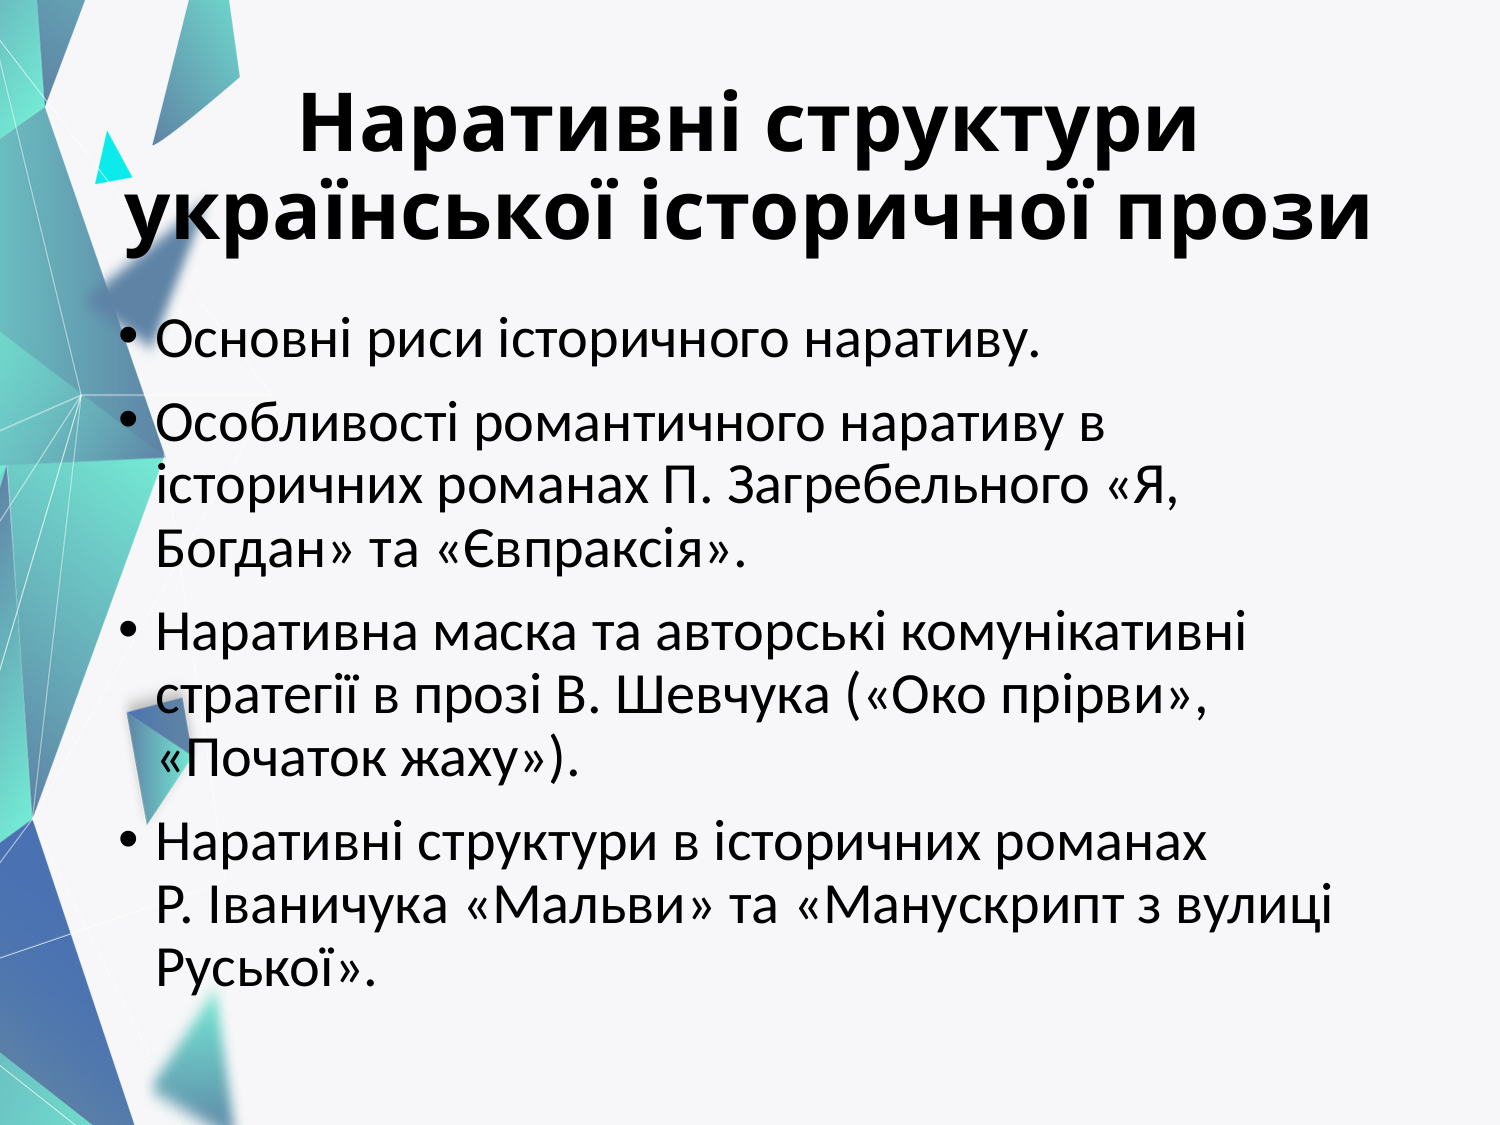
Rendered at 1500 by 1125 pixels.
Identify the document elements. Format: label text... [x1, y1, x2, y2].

picture [0, 0, 1500, 1125]
list Основні риси історичного наративу. Особливості романтичного наративу в історичних романах П. Загребельного «Я, Богдан» та «Євпраксія». Наративна маска та авторські комунікативні стратегії в прозі В. Шевчука («Око прірви», «Початок жаху»). Наративні структури в історичних романах Р. Іваничука «Мальви» та «Манускрипт з вулиці Руської». [103, 299, 1397, 1014]
title Наративні структури української історичної прози [103, 59, 1397, 278]
